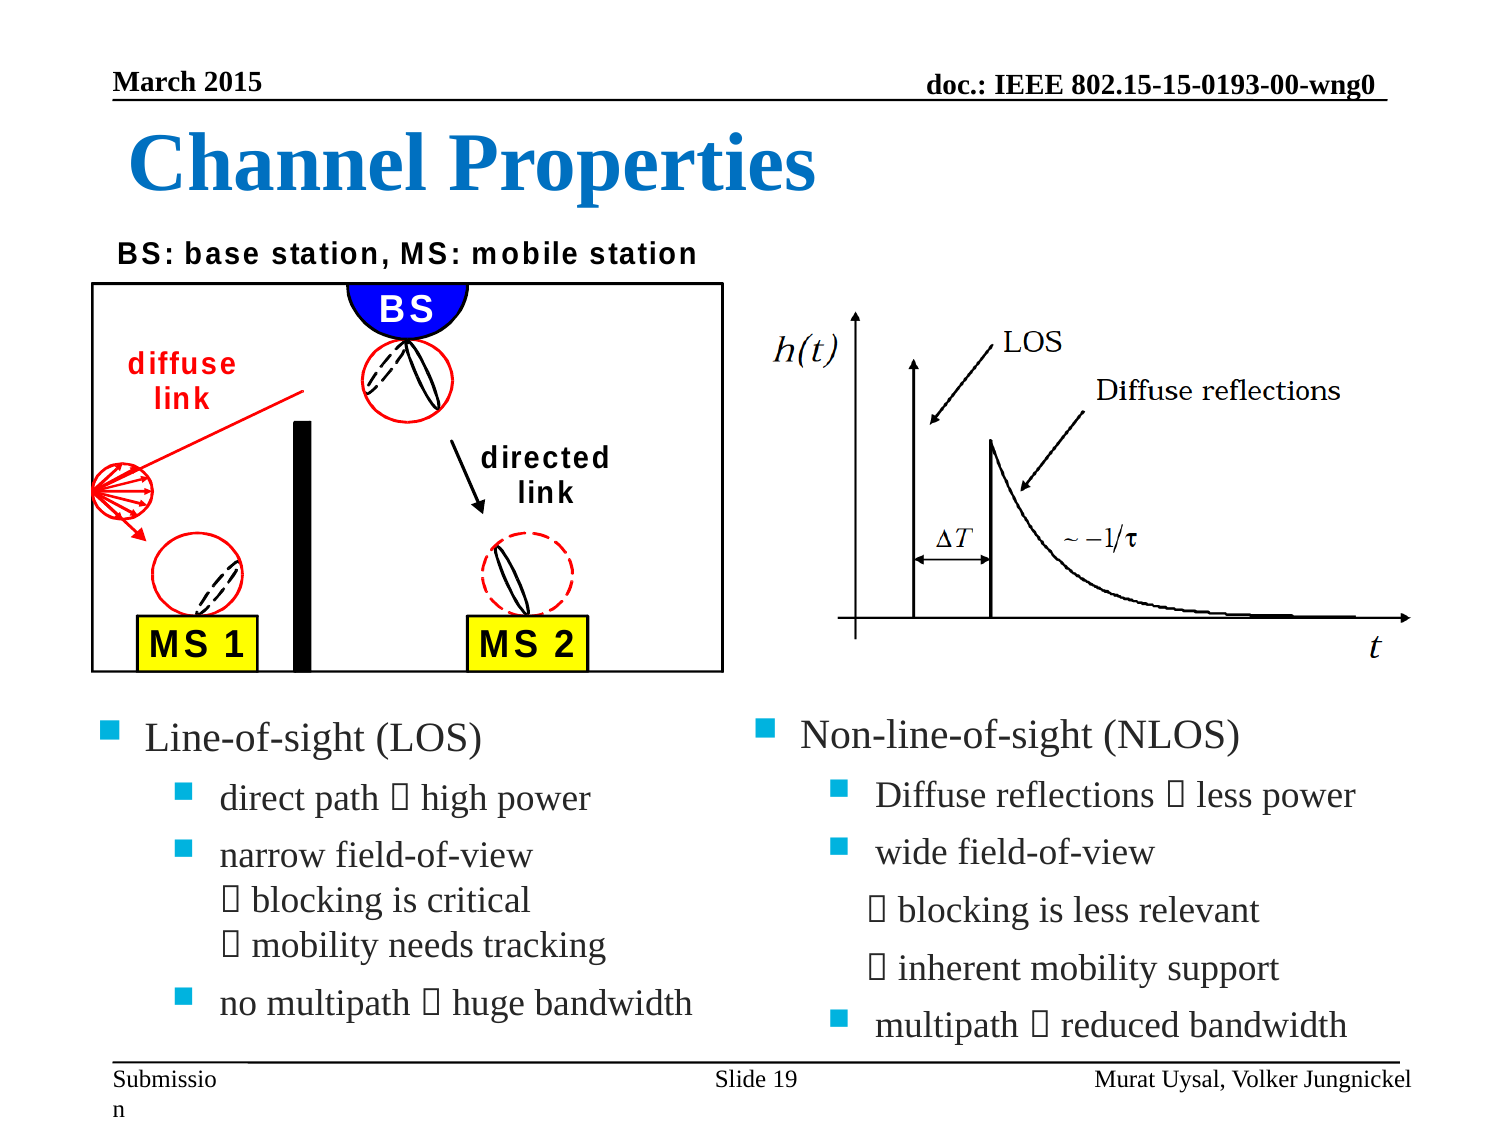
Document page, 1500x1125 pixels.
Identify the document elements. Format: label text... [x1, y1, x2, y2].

slide_number Slide 19 [712, 1062, 800, 1093]
footer Murat Uysal, Volker Jungnickel [900, 1062, 1413, 1093]
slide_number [112, 62, 375, 98]
picture [88, 239, 727, 676]
text_box Channel Properties [112, 99, 1264, 229]
text_box Line-of-sight (LOS) direct path  high power narrow field-of-view  blocking is critical  mobility needs tracking no multipath  huge bandwidth [82, 702, 786, 1078]
picture [737, 292, 1428, 676]
text_box Non-line-of-sight (NLOS) Diffuse reflections  less power wide field-of-view  blocking is less relevant  inherent mobility support multipath  reduced bandwidth [738, 699, 1489, 1053]
